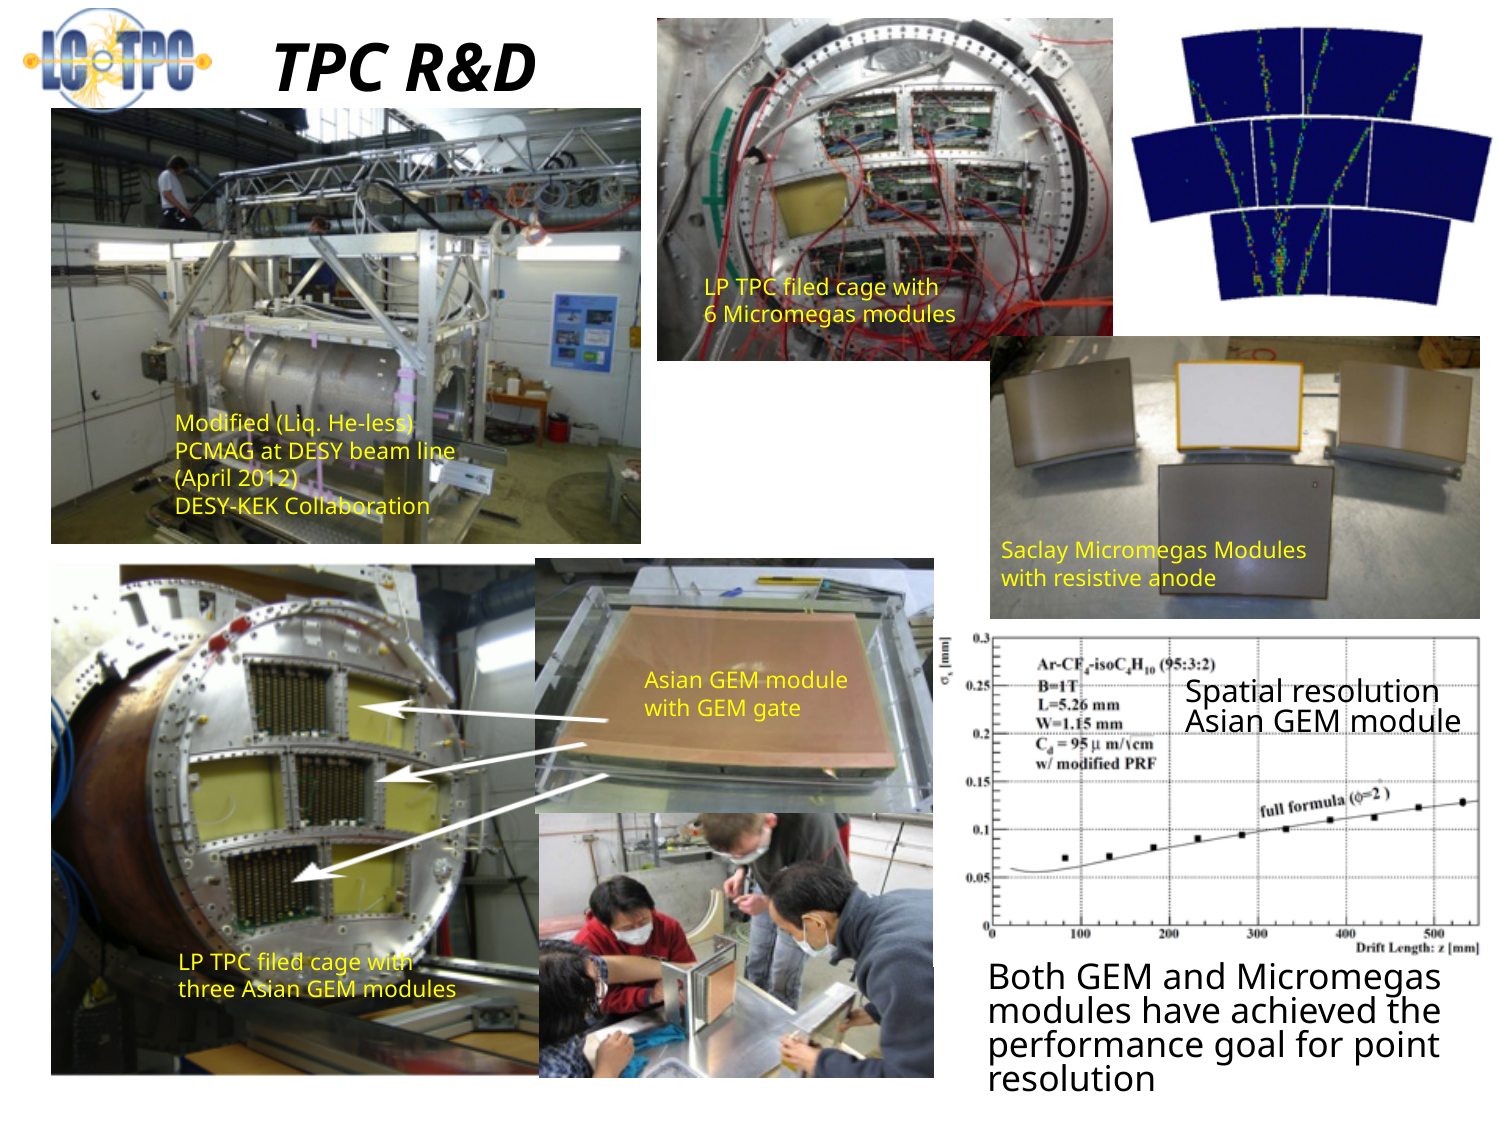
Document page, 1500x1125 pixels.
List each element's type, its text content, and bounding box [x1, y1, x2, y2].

text_box Both GEM and Micromegas modules have achieved the performance goal for point resolution [982, 975, 1475, 1106]
picture [656, 18, 1498, 967]
picture [23, 8, 641, 544]
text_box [534, 558, 934, 1078]
picture [50, 559, 626, 1089]
text_box TPC R&D [265, 19, 543, 106]
